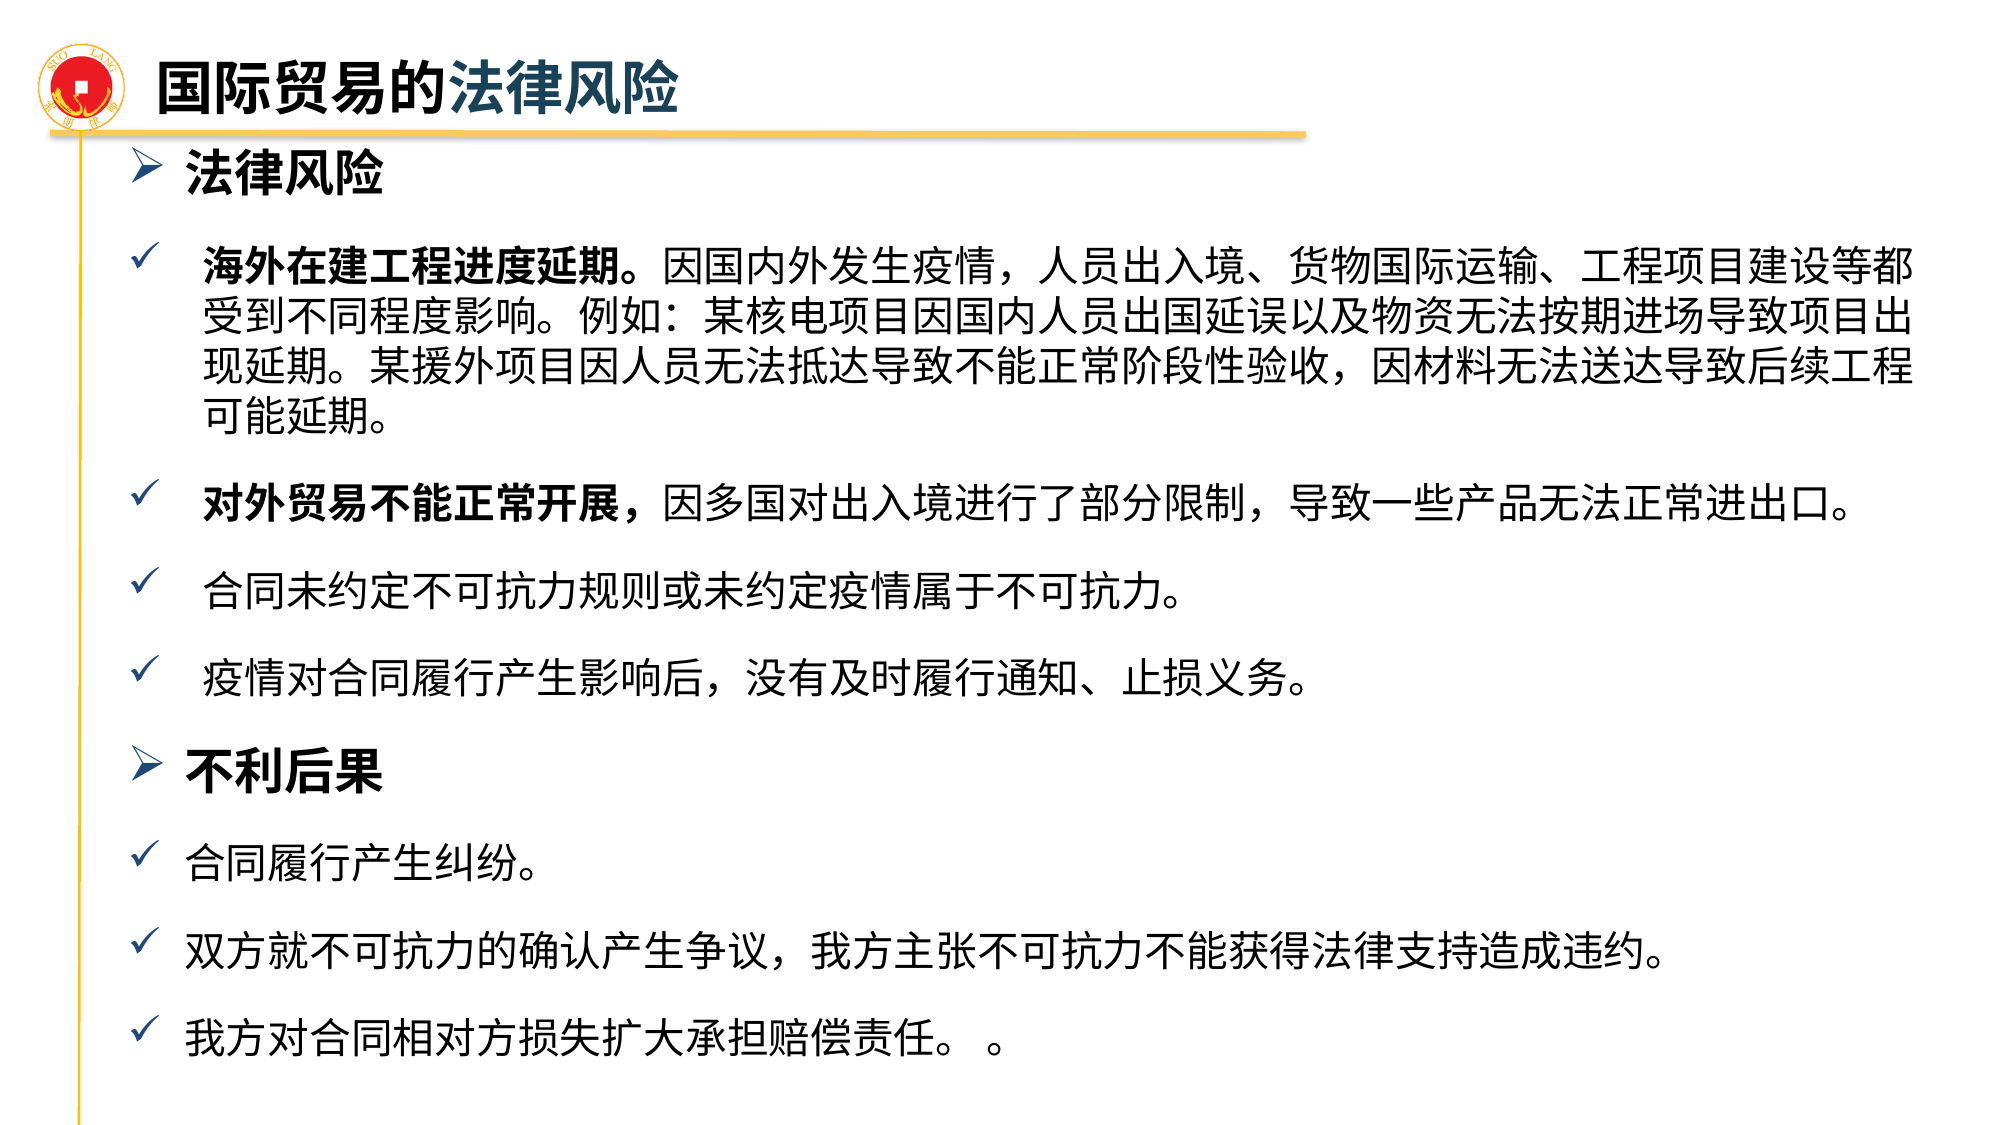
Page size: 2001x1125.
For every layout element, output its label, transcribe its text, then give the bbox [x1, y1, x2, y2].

picture [36, 43, 125, 131]
text_box 国际贸易的法律风险 [140, 43, 1401, 129]
text_box 法律风险 海外在建工程进度延期。因国内外发生疫情，人员出入境、货物国际运输、工程项目建设等都受到不同程度影响。例如：某核电项目因国内人员出国延误以及物资无法按期进场导致项目出现延期。某援外项目因人员无法抵达导致不能正常阶段性验收，因材料无法送达导致后续工程可能延期。 对外贸易不能正常开展，因多国对出入境进行了部分限制，导致一些产品无法正常进出口。 合同未约定不可抗力规则或未约定疫情属于不可抗力。 疫情对合同履行产生影响后，没有及时履行通知、止损义务。 不利后果 合同履行产生纠纷。 双方就不可抗力的确认产生争议，我方主张不可抗力不能获得法律支持造成违约。 我方对合同相对方损失扩大承担赔偿责任。 。 [112, 134, 1930, 1070]
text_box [78, 129, 82, 1125]
